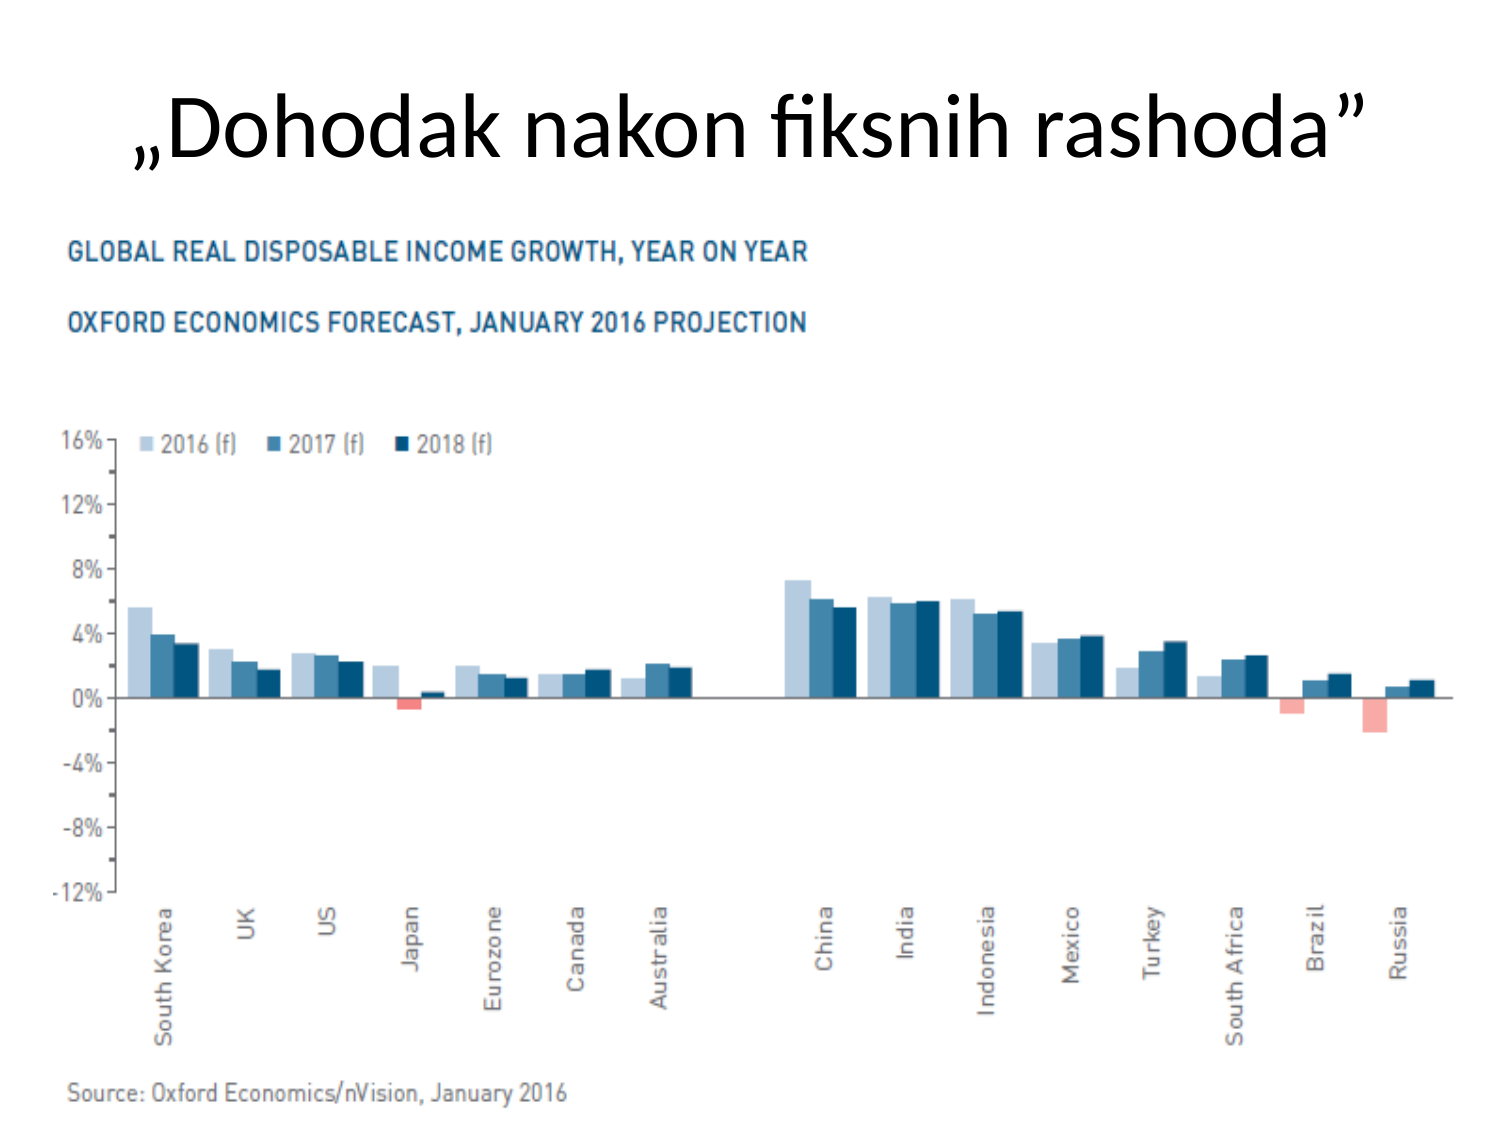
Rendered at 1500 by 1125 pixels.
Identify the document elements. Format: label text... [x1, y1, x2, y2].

title „Dohodak nakon fiksnih rashoda” [75, 45, 1425, 197]
picture [52, 216, 1459, 1125]
